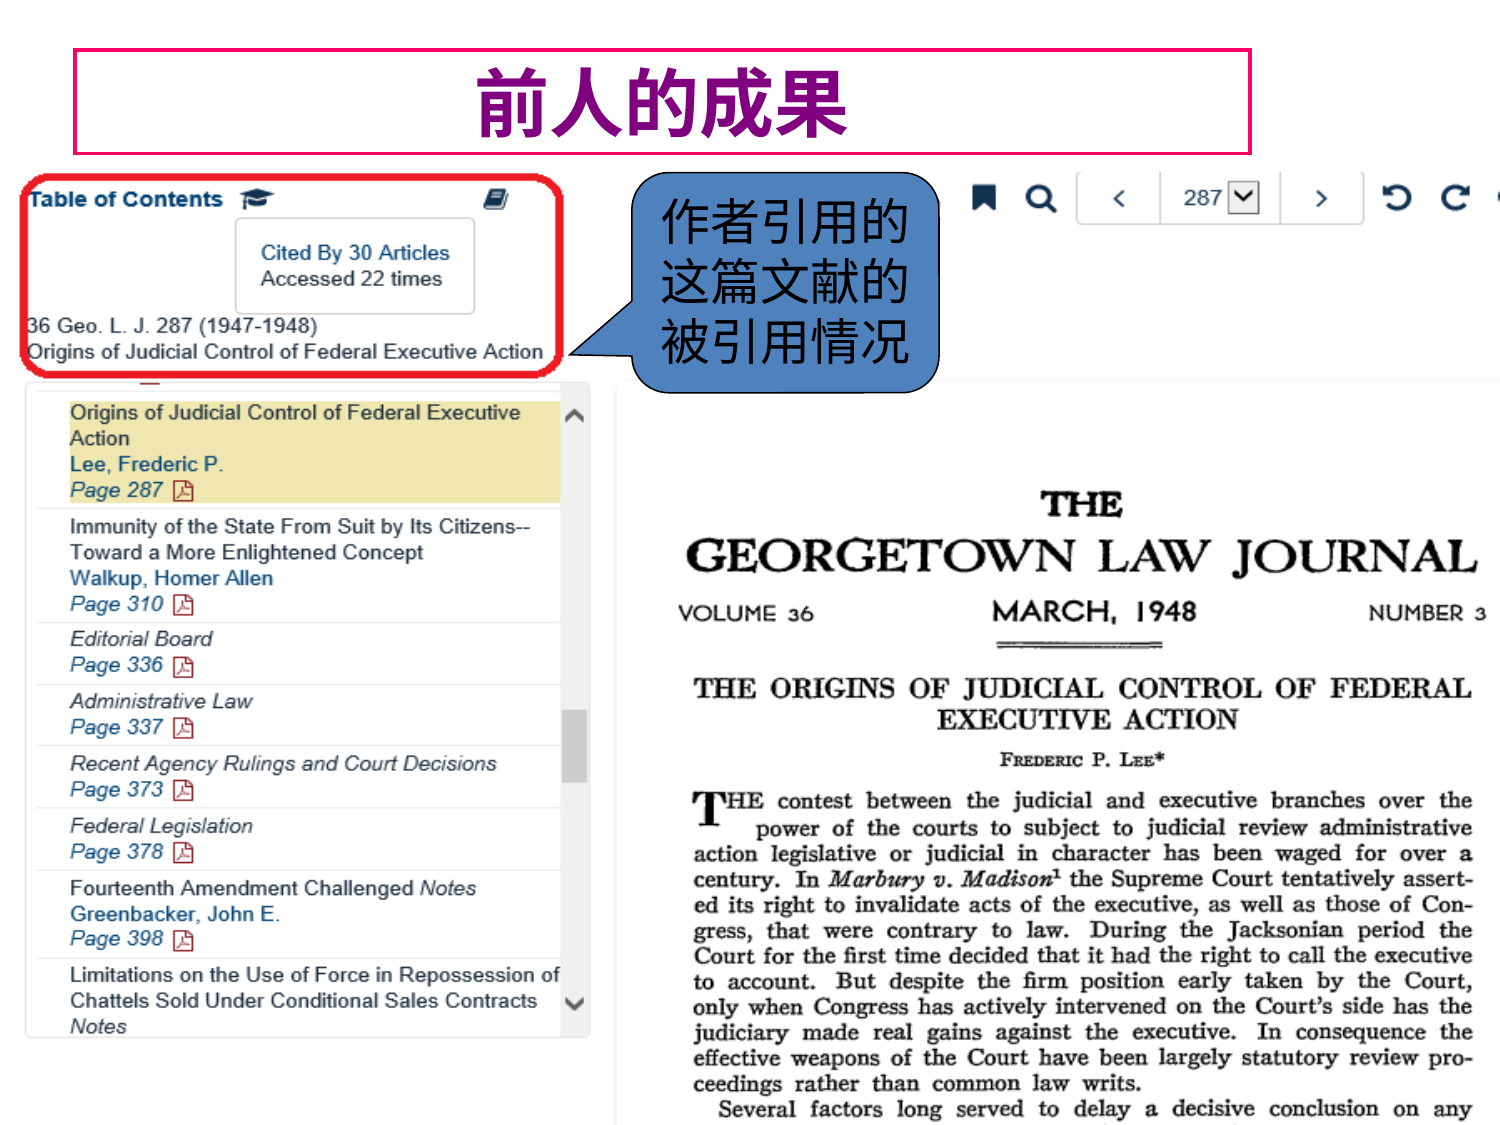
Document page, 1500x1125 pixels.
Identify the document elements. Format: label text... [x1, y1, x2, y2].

text_box 前人的成果 [75, 50, 1250, 154]
picture [0, 172, 1500, 1125]
